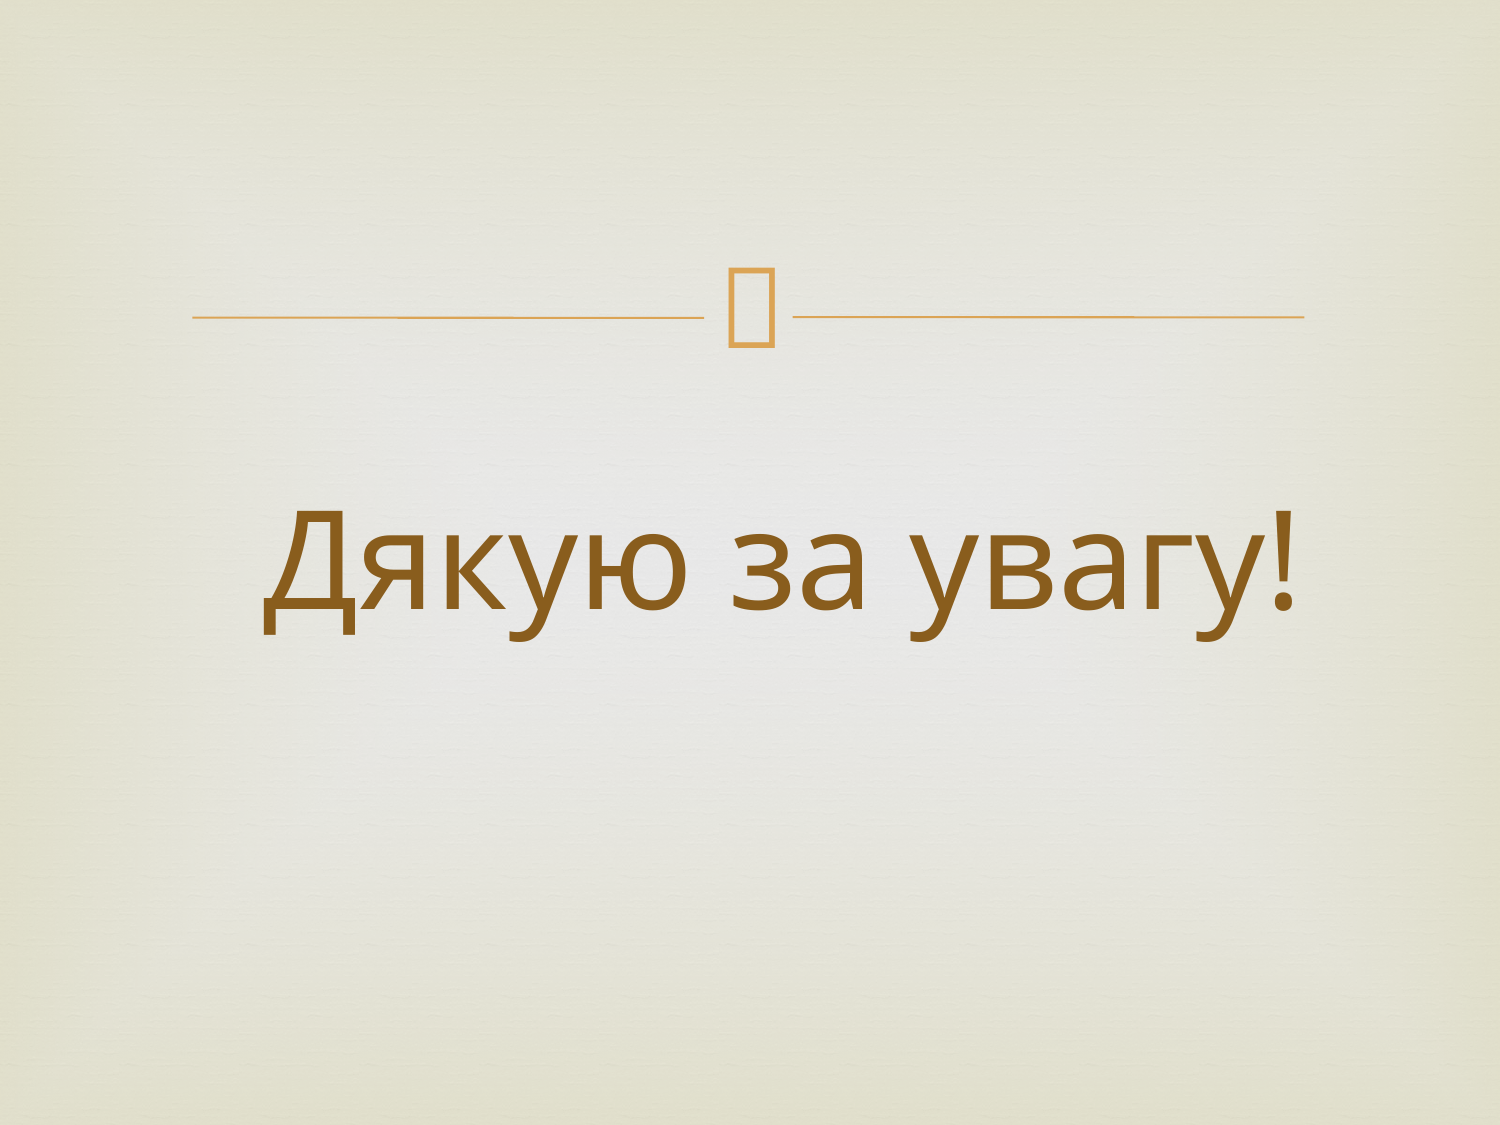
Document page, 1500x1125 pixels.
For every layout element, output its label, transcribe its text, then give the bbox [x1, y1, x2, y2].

title Дякую за увагу! [147, 468, 1420, 641]
